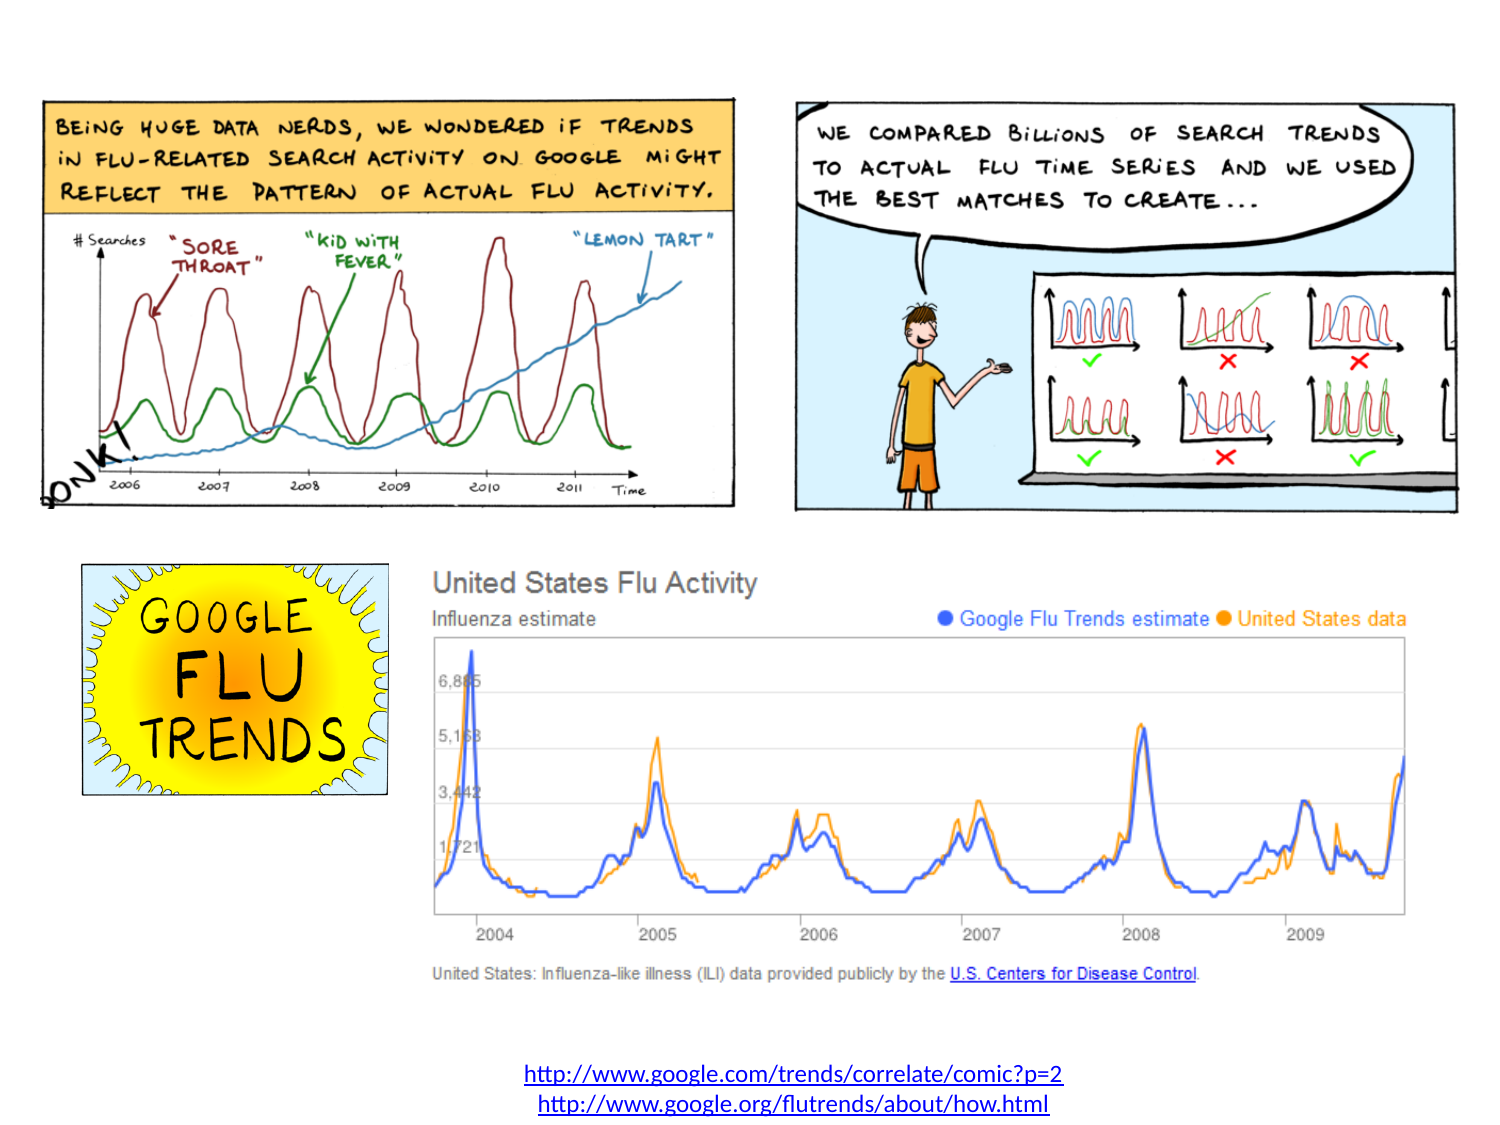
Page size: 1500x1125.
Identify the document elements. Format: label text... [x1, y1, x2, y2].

picture [39, 97, 737, 510]
picture [423, 562, 1412, 987]
picture [80, 562, 389, 796]
picture [793, 99, 1463, 516]
text_box http://www.google.com/trends/correlate/comic?p=2 http://www.google.org/flutrends/about/how.html [287, 1049, 1300, 1125]
